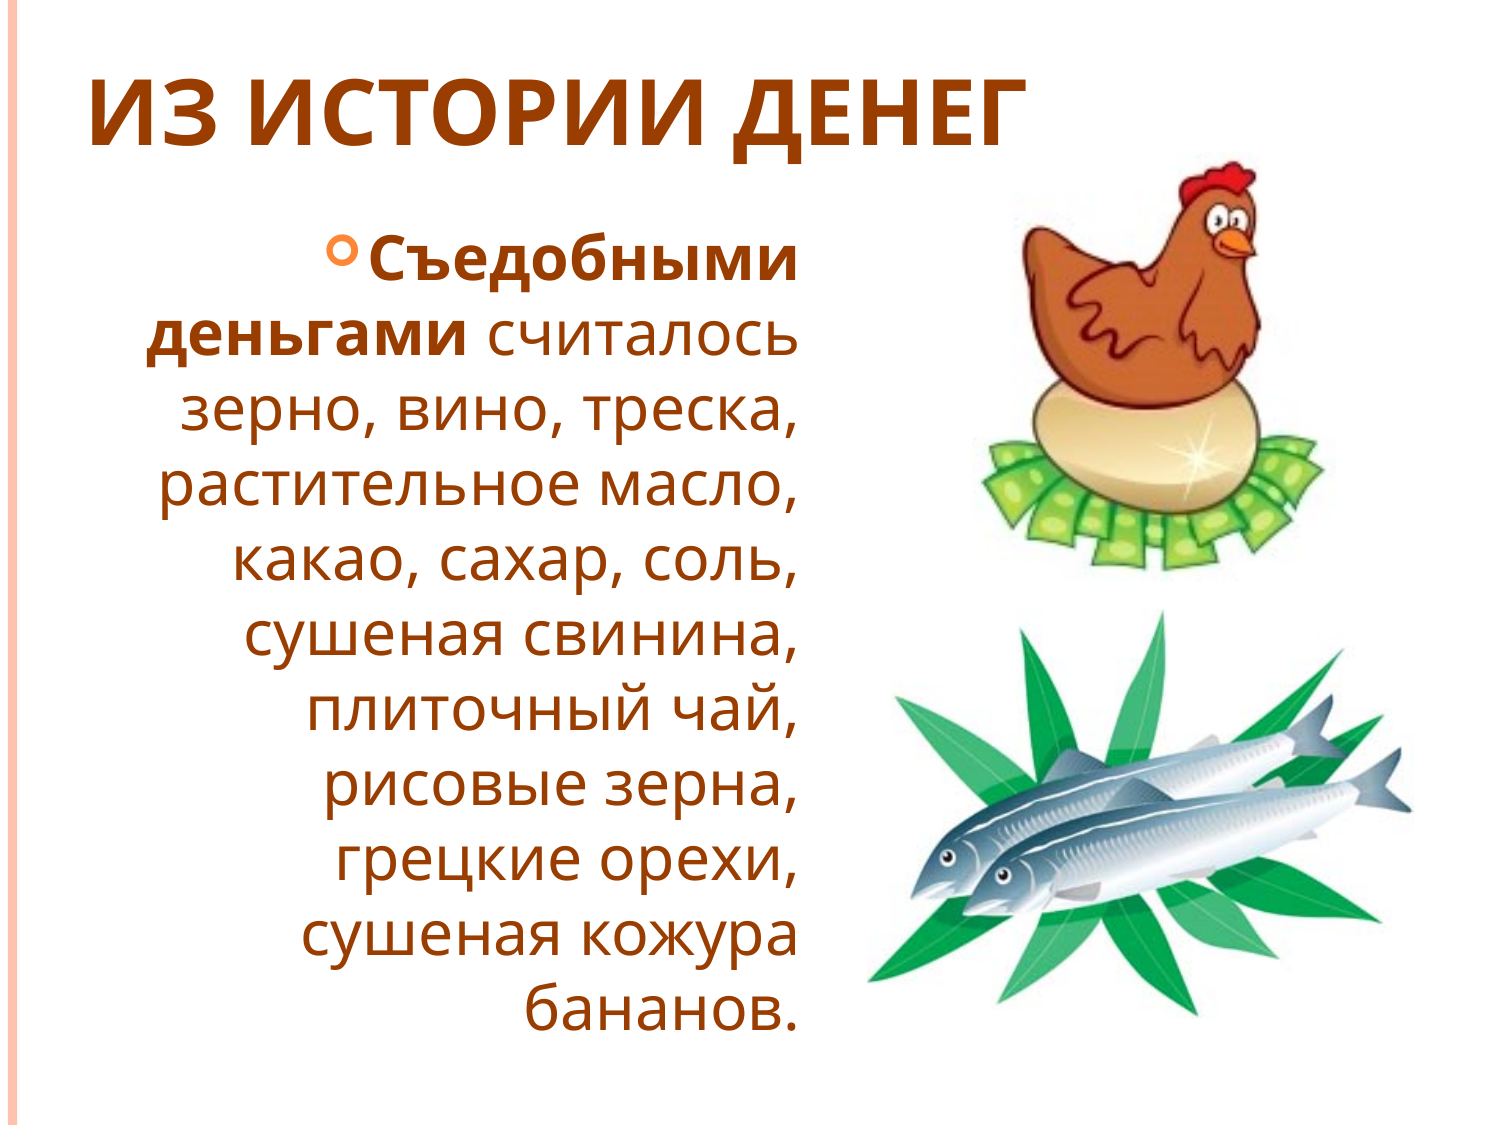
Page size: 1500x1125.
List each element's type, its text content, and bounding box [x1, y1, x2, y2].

picture [866, 608, 1415, 1020]
title Из истории денег [70, 46, 1296, 166]
list Съедобными деньгами считалось зерно, вино, треска, растительное масло, какао, сахар, соль, сушеная свинина, плиточный чай, рисовые зерна, грецкие орехи, сушеная кожура бананов. [70, 210, 816, 1086]
picture [972, 151, 1336, 582]
